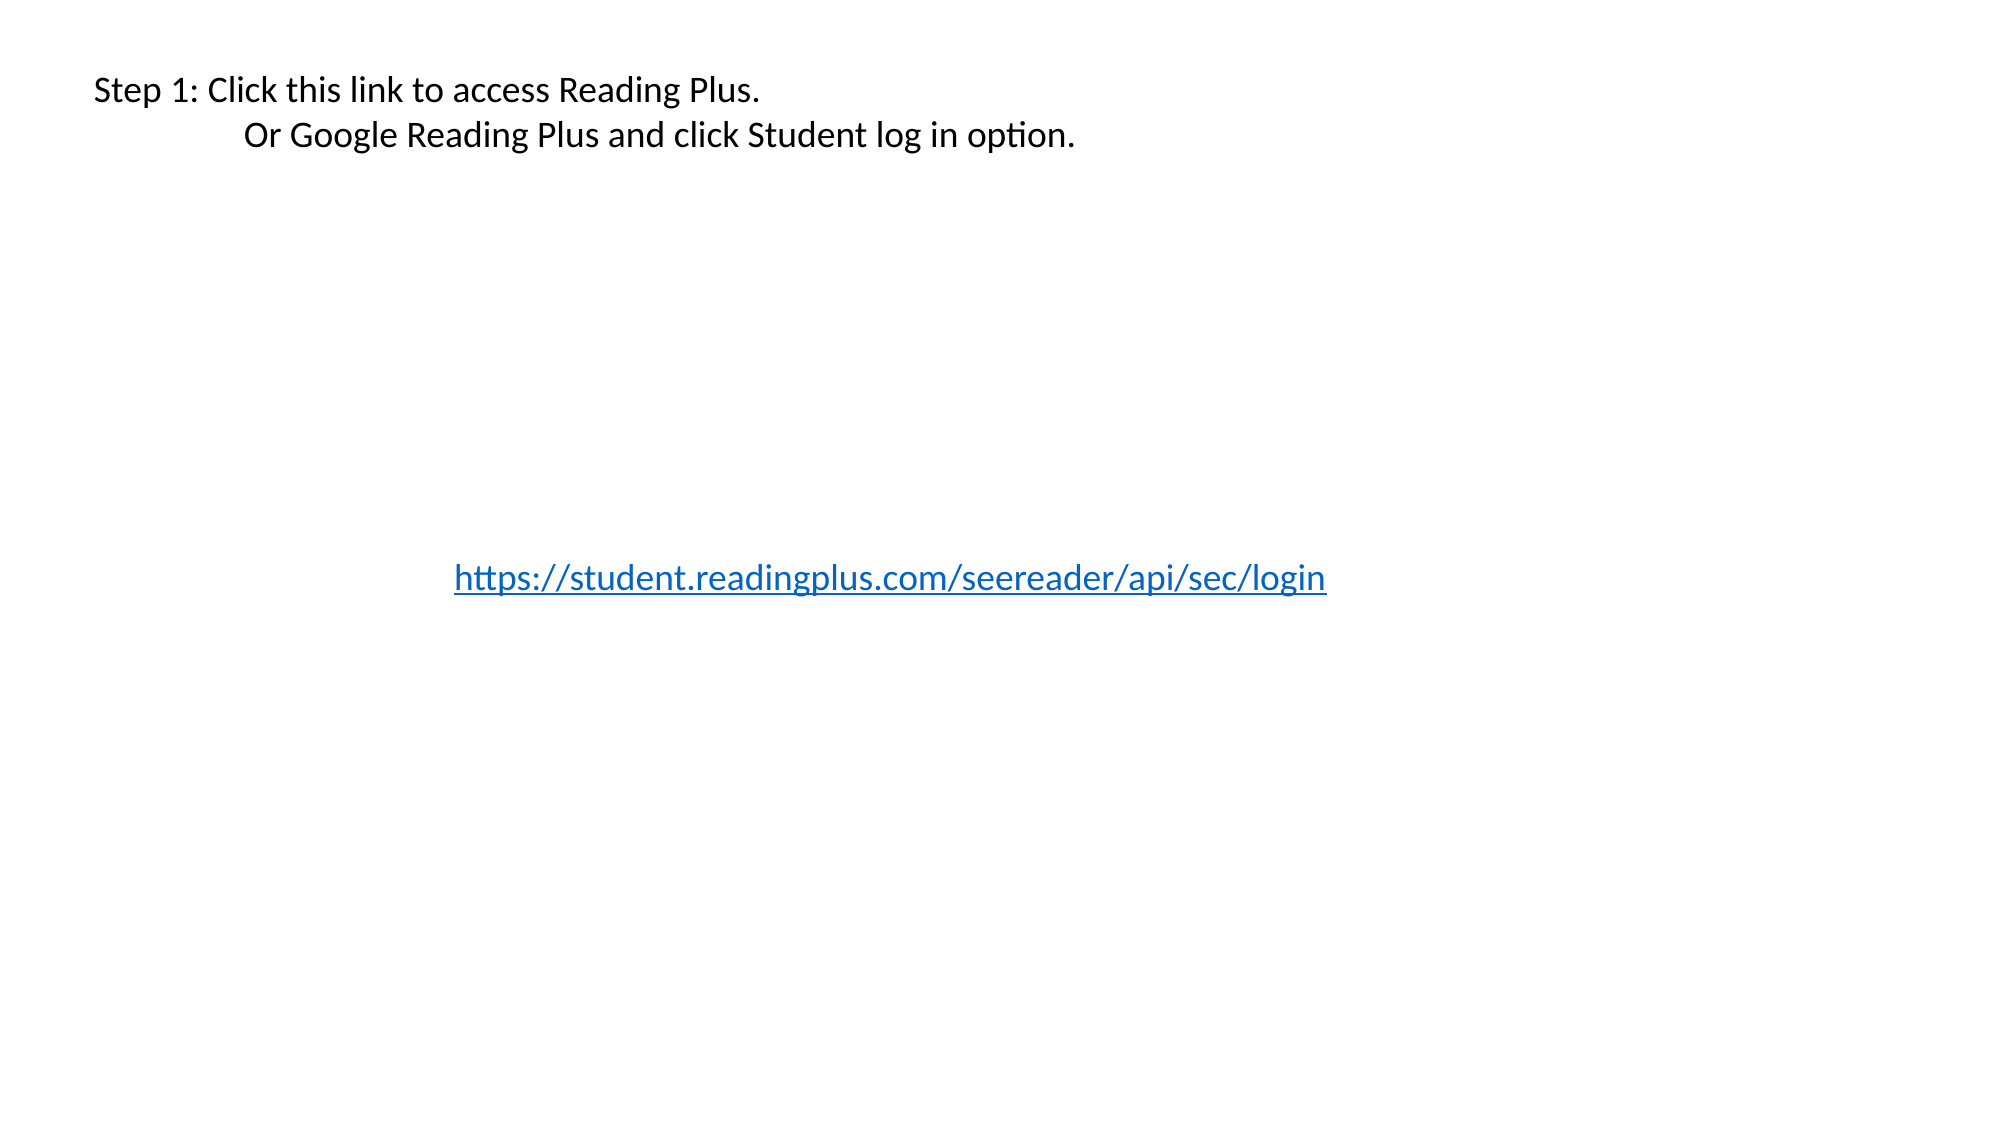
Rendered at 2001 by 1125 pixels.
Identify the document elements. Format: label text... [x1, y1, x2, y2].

text_box https://student.readingplus.com/seereader/api/sec/login [439, 545, 1342, 605]
text_box Step 1: Click this link to access Reading Plus. Or Google Reading Plus and click Student log in option. [79, 57, 1895, 163]
